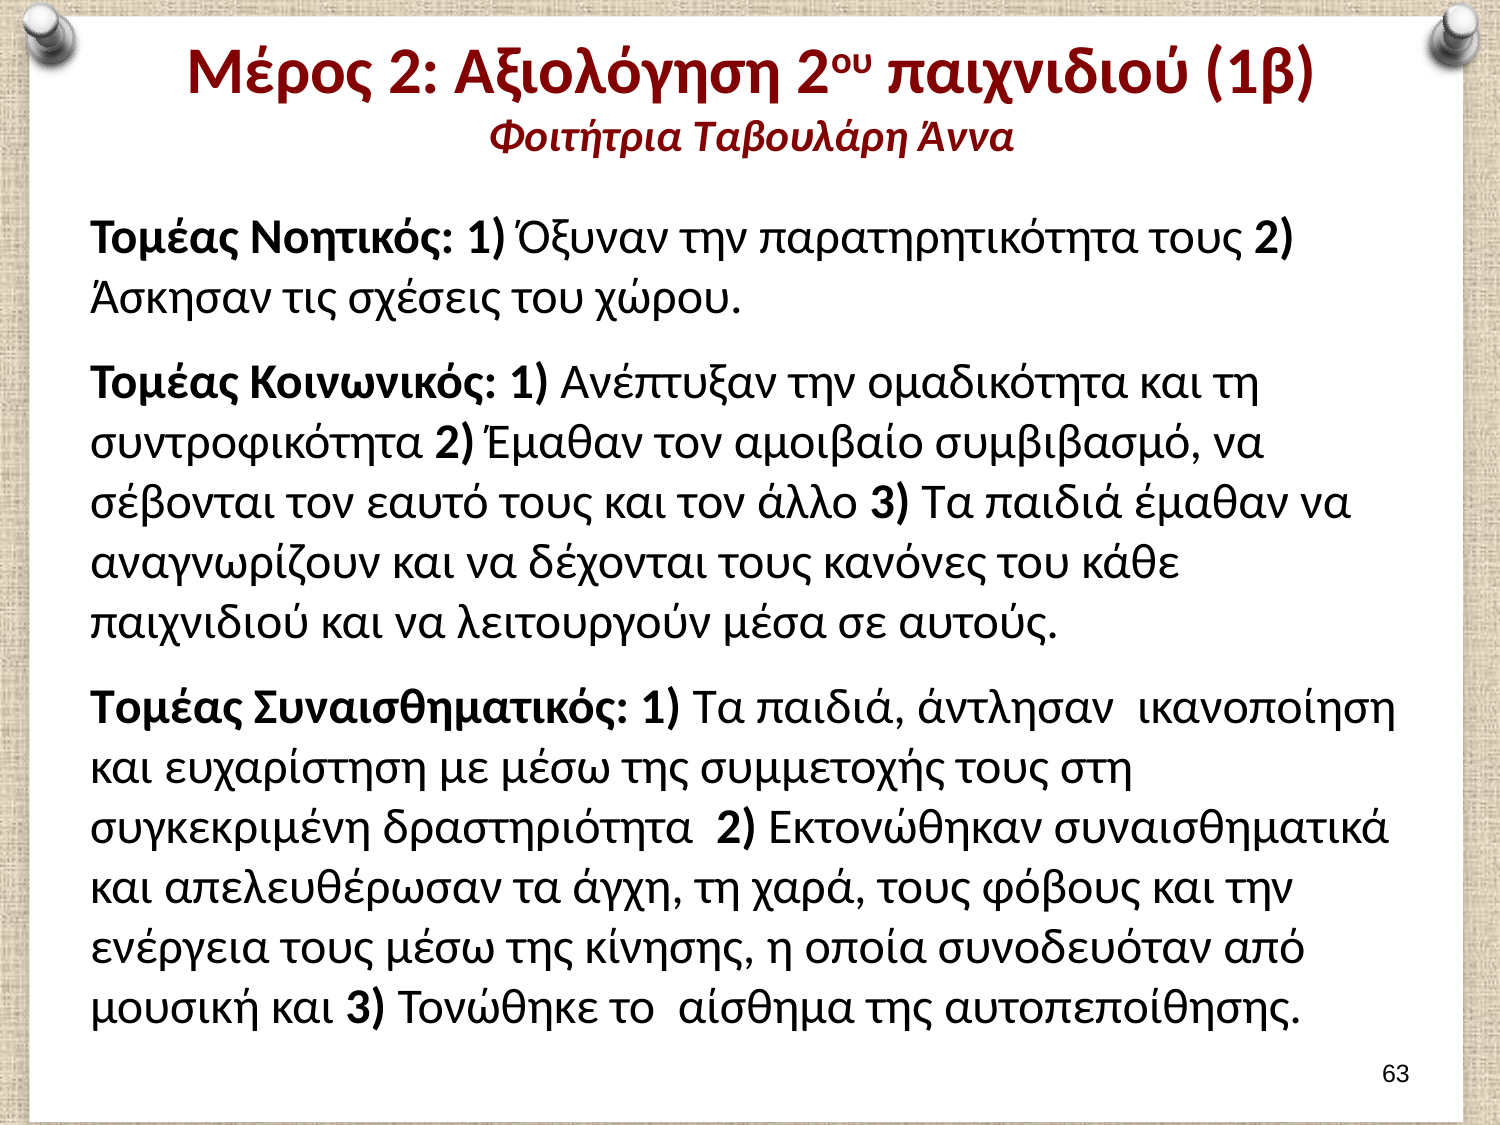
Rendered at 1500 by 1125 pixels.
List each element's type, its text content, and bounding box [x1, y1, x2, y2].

picture [0, 0, 1500, 1125]
slide_number 62 [1074, 1042, 1425, 1103]
title Μέρος 2: Αξιολόγηση 2ου παιχνιδιού (1β) Φοιτήτρια Ταβουλάρη Άννα [76, 19, 1427, 169]
list Τομέας Νοητικός: 1) Όξυναν την παρατηρητικότητα τους 2) Άσκησαν τις σχέσεις του χώρου. Τομέας Κοινωνικός: 1) Ανέπτυξαν την ομαδικότητα και τη συντροφικότητα 2) Έμαθαν τον αμοιβαίο συμβιβασμό, να σέβονται τον εαυτό τους και τον άλλο 3) Τα παιδιά έμαθαν να αναγνωρίζουν και να δέχονται τους κανόνες του κάθε παιχνιδιού και να λειτουργούν μέσα σε αυτούς. Tομέας Συναισθηματικός: 1) Τα παιδιά, άντλησαν ικανοποίηση και ευχαρίστηση με μέσω της συμμετοχής τους στη συγκεκριμένη δραστηριότητα 2) Εκτονώθηκαν συναισθηματικά και απελευθέρωσαν τα άγχη, τη χαρά, τους φόβους και την ενέργεια τους μέσω της κίνησης, η οποία συνοδευόταν από μουσική και 3) Τονώθηκε το αίσθημα της αυτοπεποίθησης. [75, 196, 1425, 1024]
